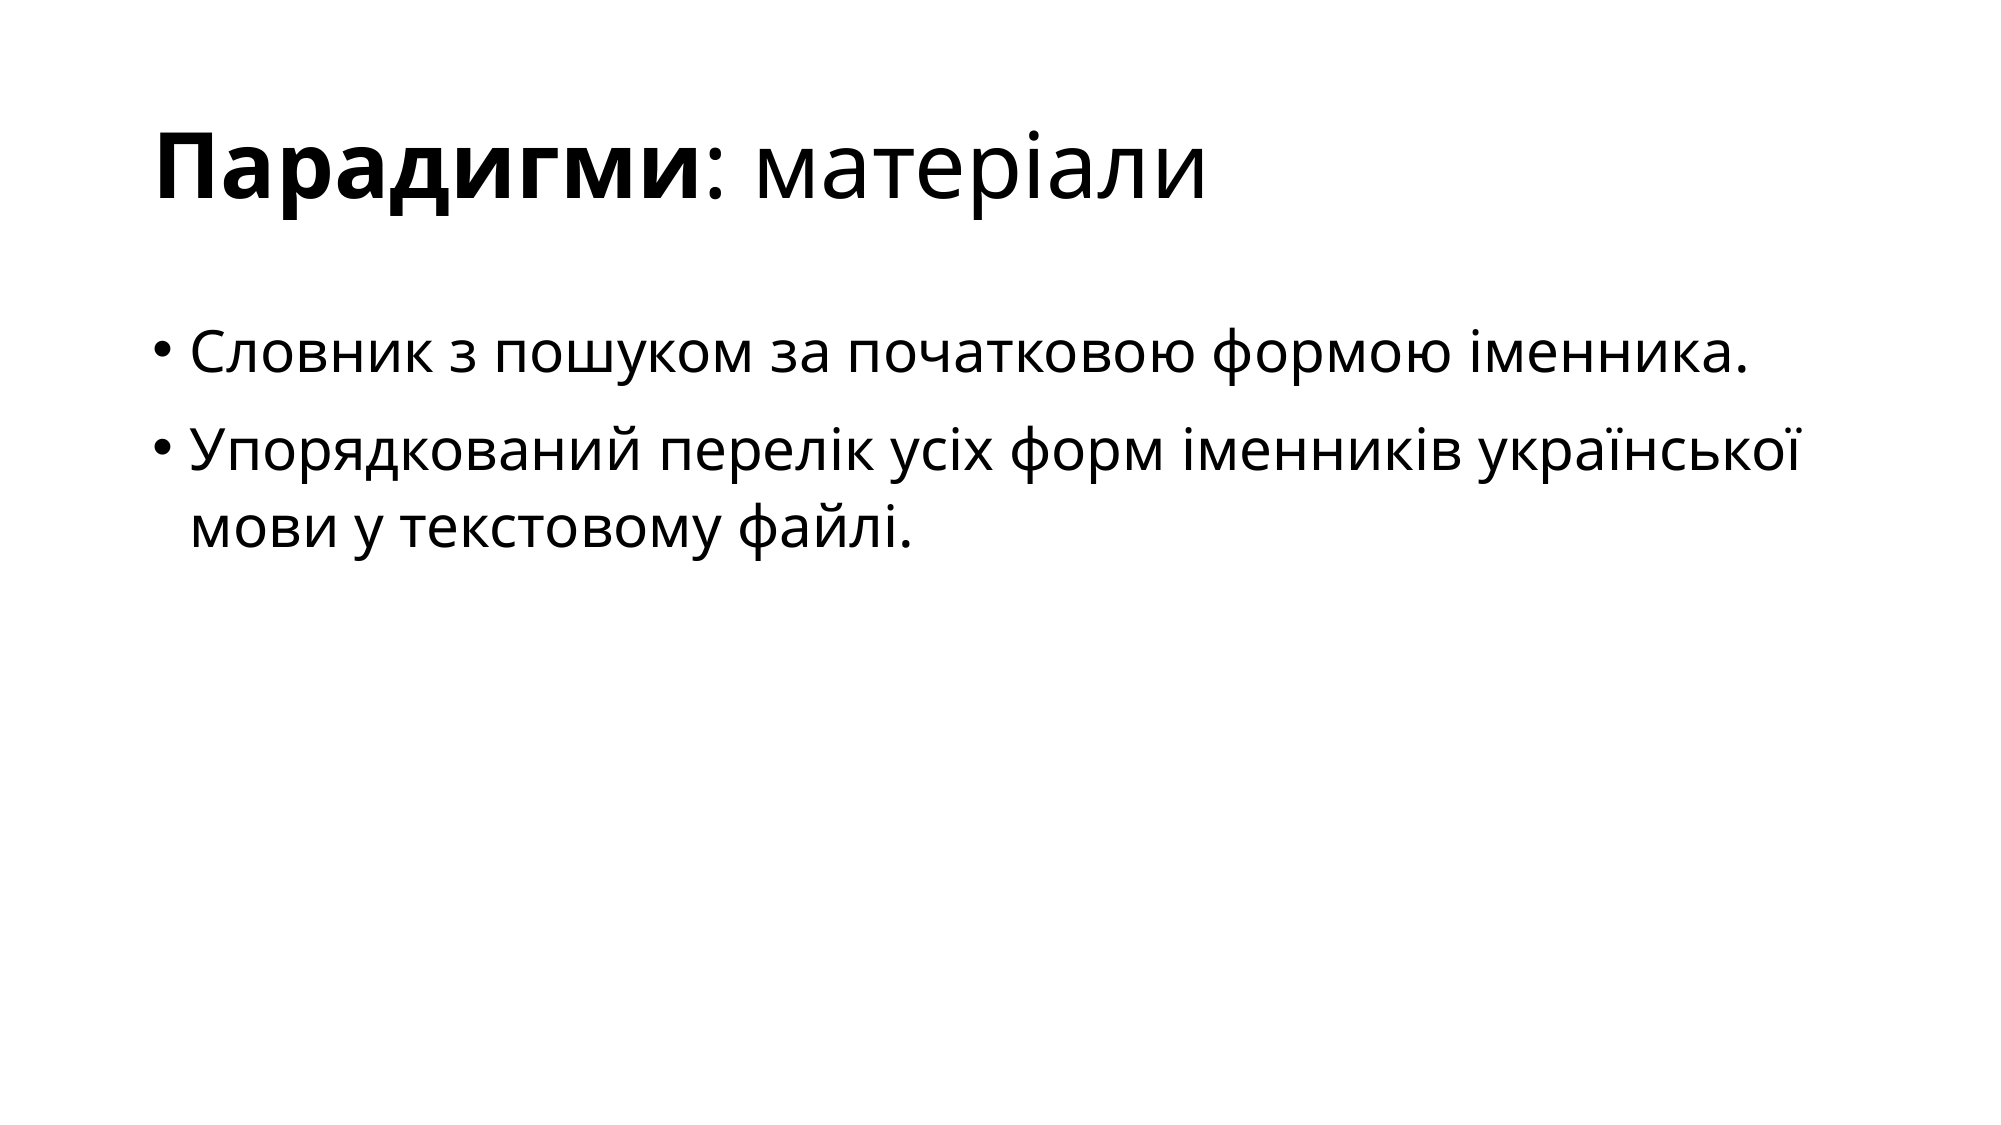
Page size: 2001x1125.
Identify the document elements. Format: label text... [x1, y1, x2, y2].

title Парадигми: матеріали [137, 59, 1863, 278]
list Словник з пошуком за початковою формою іменника. Упорядкований перелік усіх форм іменників української мови у текстовому файлі. [137, 299, 1863, 1014]
